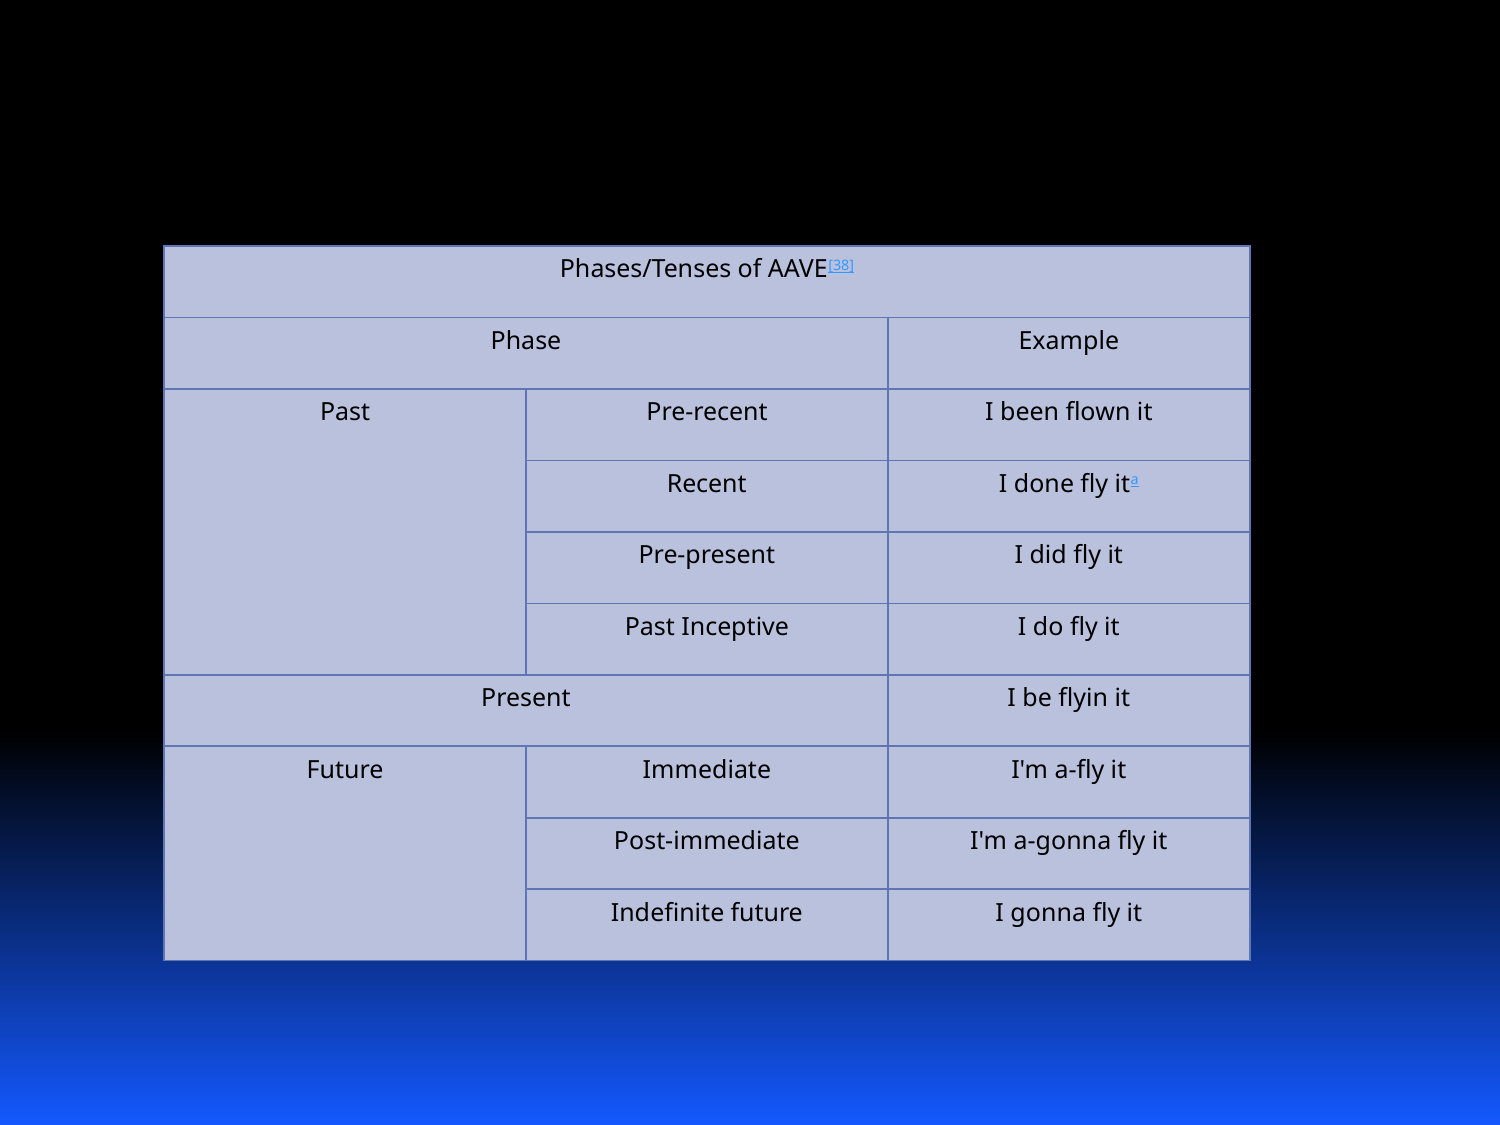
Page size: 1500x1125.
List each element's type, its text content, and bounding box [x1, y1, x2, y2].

table_cell Recent [527, 461, 887, 531]
table_cell I do fly it [889, 604, 1249, 674]
table_cell I be flyin it [889, 676, 1249, 745]
table_cell Indefinite future [527, 890, 887, 960]
table_cell Immediate [527, 747, 887, 817]
table_cell I been flown it [889, 390, 1249, 460]
table_header Phases/Tenses of AAVE[38] [165, 247, 1249, 317]
table_cell Pre-recent [527, 390, 887, 460]
table_cell Past [165, 390, 525, 674]
table_cell Past Inceptive [527, 604, 887, 674]
table_cell Pre-present [527, 533, 887, 603]
table_cell I'm a-fly it [889, 747, 1249, 817]
table_cell Present [165, 676, 887, 745]
table_cell I'm a-gonna fly it [889, 819, 1249, 888]
table_cell I done fly ita [889, 461, 1249, 531]
table_cell I gonna fly it [889, 890, 1249, 960]
table_cell Phase [165, 318, 887, 388]
table_cell Future [165, 747, 525, 960]
table_cell Post-immediate [527, 819, 887, 888]
table_cell Example [889, 318, 1249, 388]
table_cell I did fly it [889, 533, 1249, 603]
